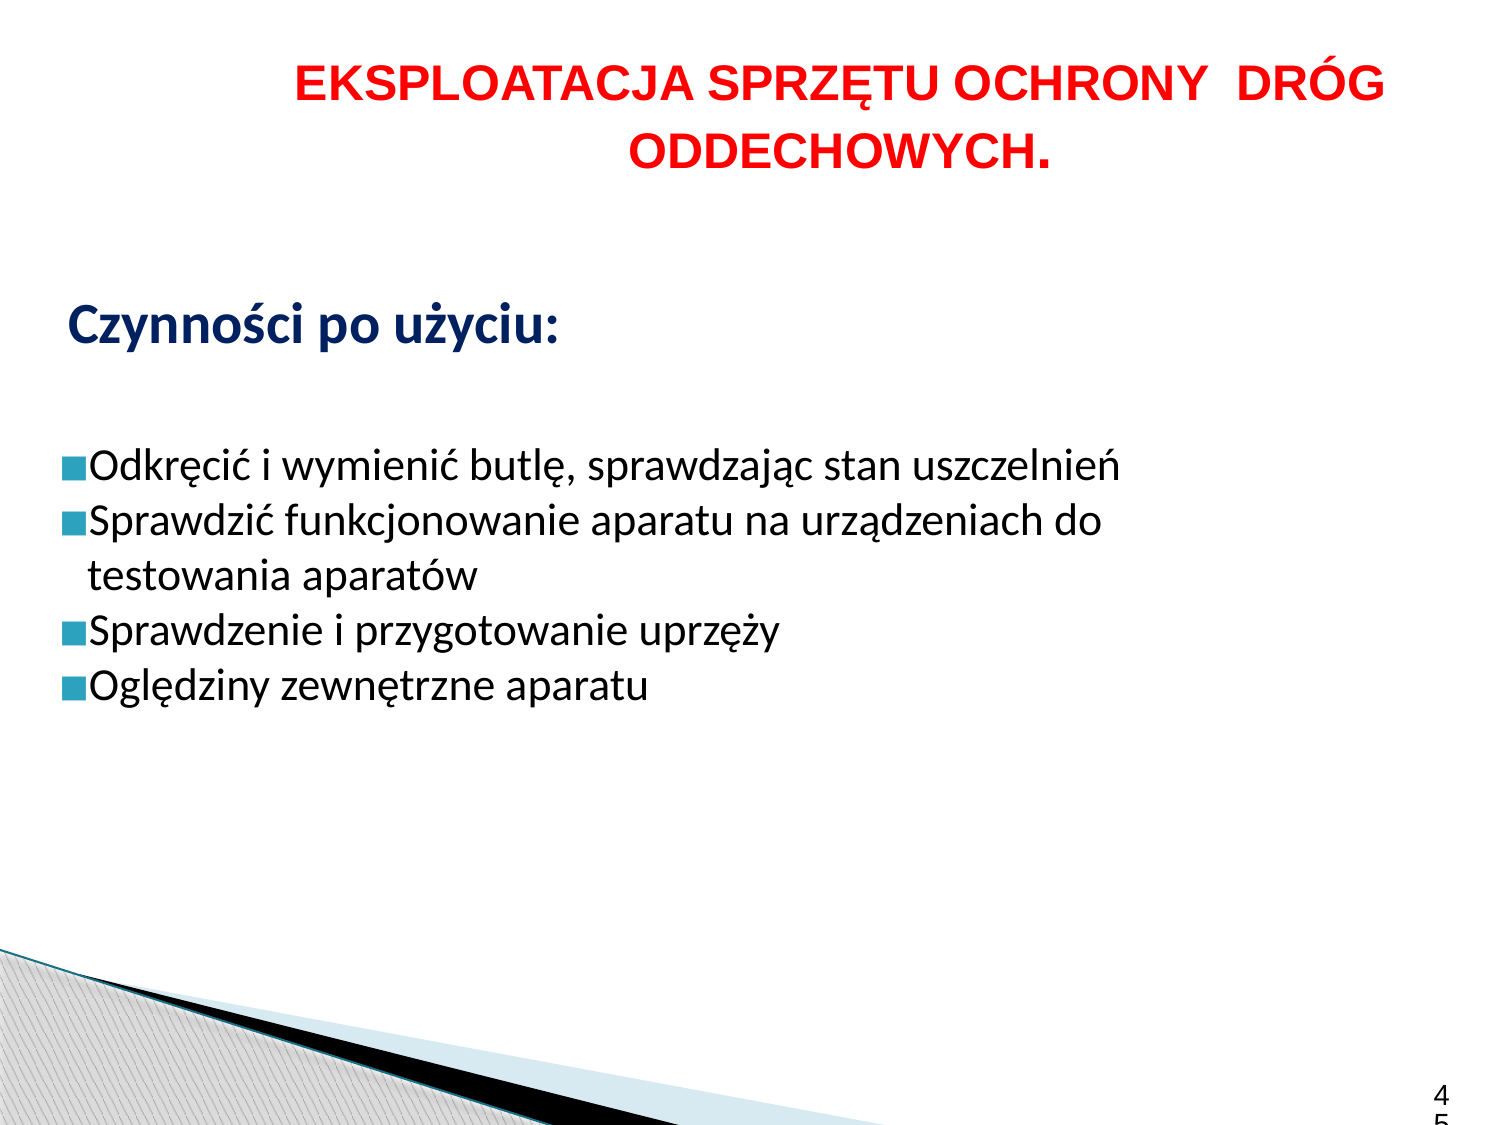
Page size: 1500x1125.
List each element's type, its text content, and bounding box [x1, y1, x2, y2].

list Odkręcić i wymienić butlę, sprawdzając stan uszczelnień Sprawdzić funkcjonowanie aparatu na urządzeniach do testowania aparatów Sprawdzenie i przygotowanie uprzęży Oględziny zewnętrzne aparatu [0, 419, 1199, 1125]
text_box Czynności po użyciu: [53, 254, 1500, 385]
text_box EKSPLOATACJA SPRZĘTU OCHRONY DRÓG ODDECHOWYCH. [258, 42, 1424, 220]
slide_number 45 [1418, 1051, 1479, 1112]
